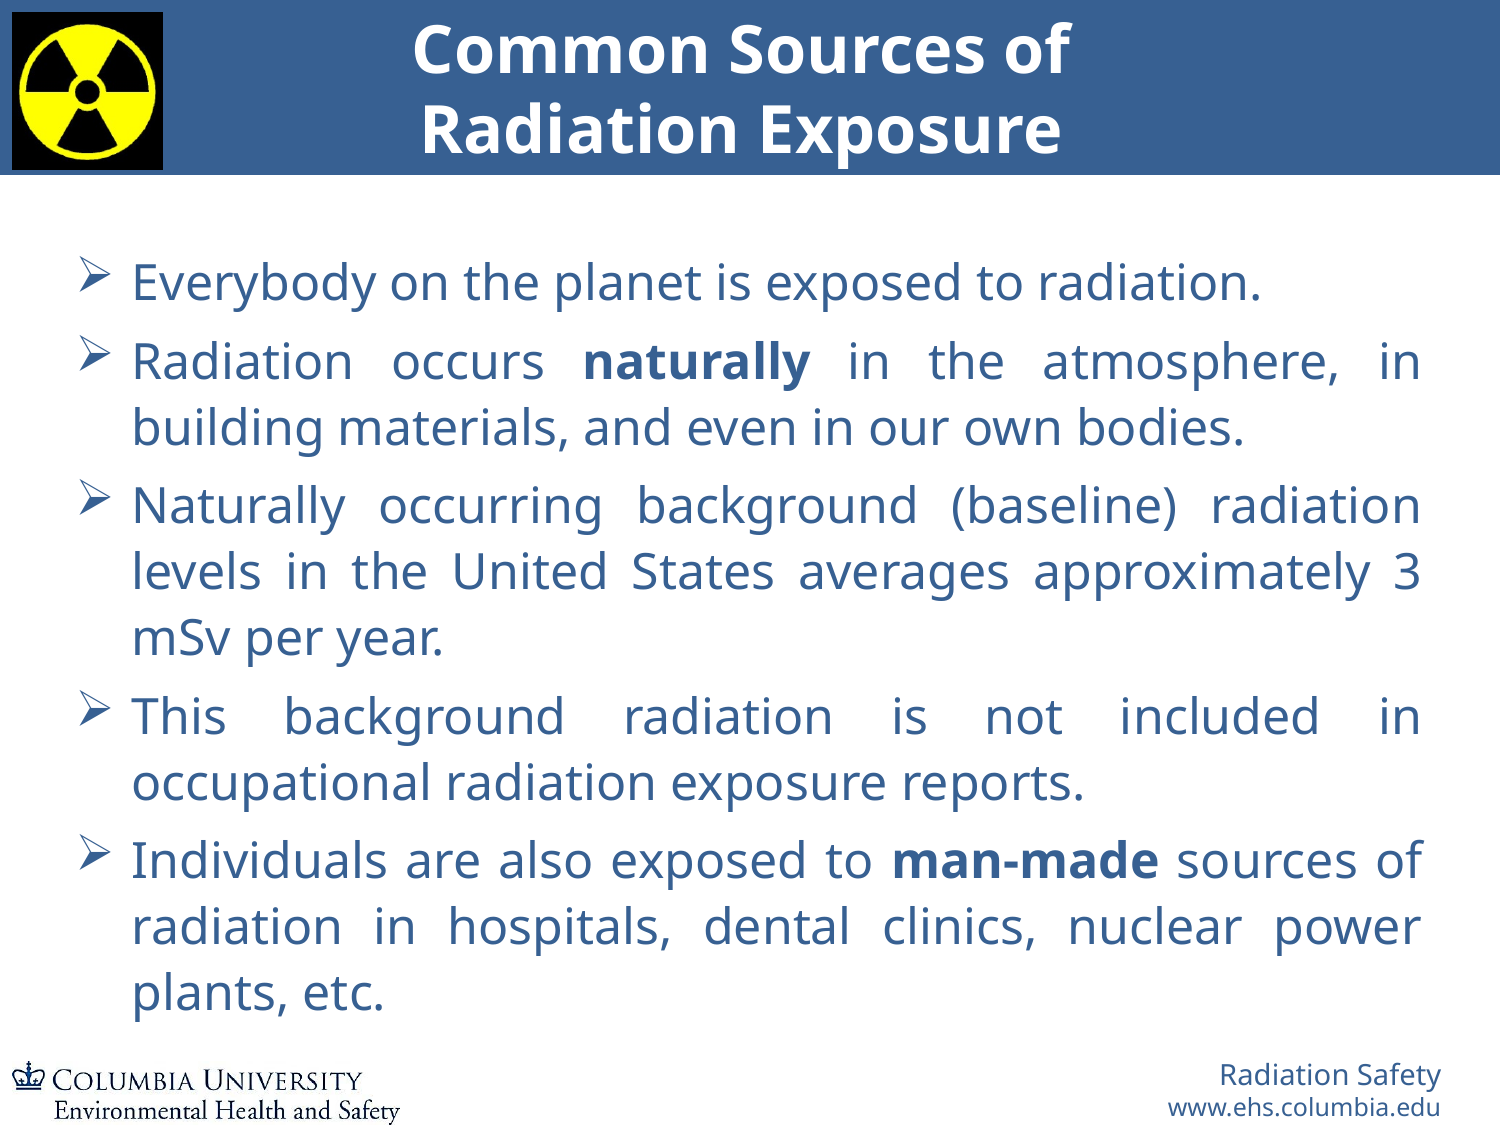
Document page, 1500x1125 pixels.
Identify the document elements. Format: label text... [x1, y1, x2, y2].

picture [12, 12, 163, 171]
picture [12, 1061, 400, 1125]
text_box Common Sources of Radiation Exposure [0, 0, 1500, 175]
text_box Everybody on the planet is exposed to radiation. Radiation occurs naturally in the atmosphere, in building materials, and even in our own bodies. Naturally occurring background (baseline) radiation levels in the United States averages approximately 3 mSv per year. This background radiation is not included in occupational radiation exposure reports. Individuals are also exposed to man-made sources of radiation in hospitals, dental clinics, nuclear power plants, etc. [60, 237, 1438, 1107]
